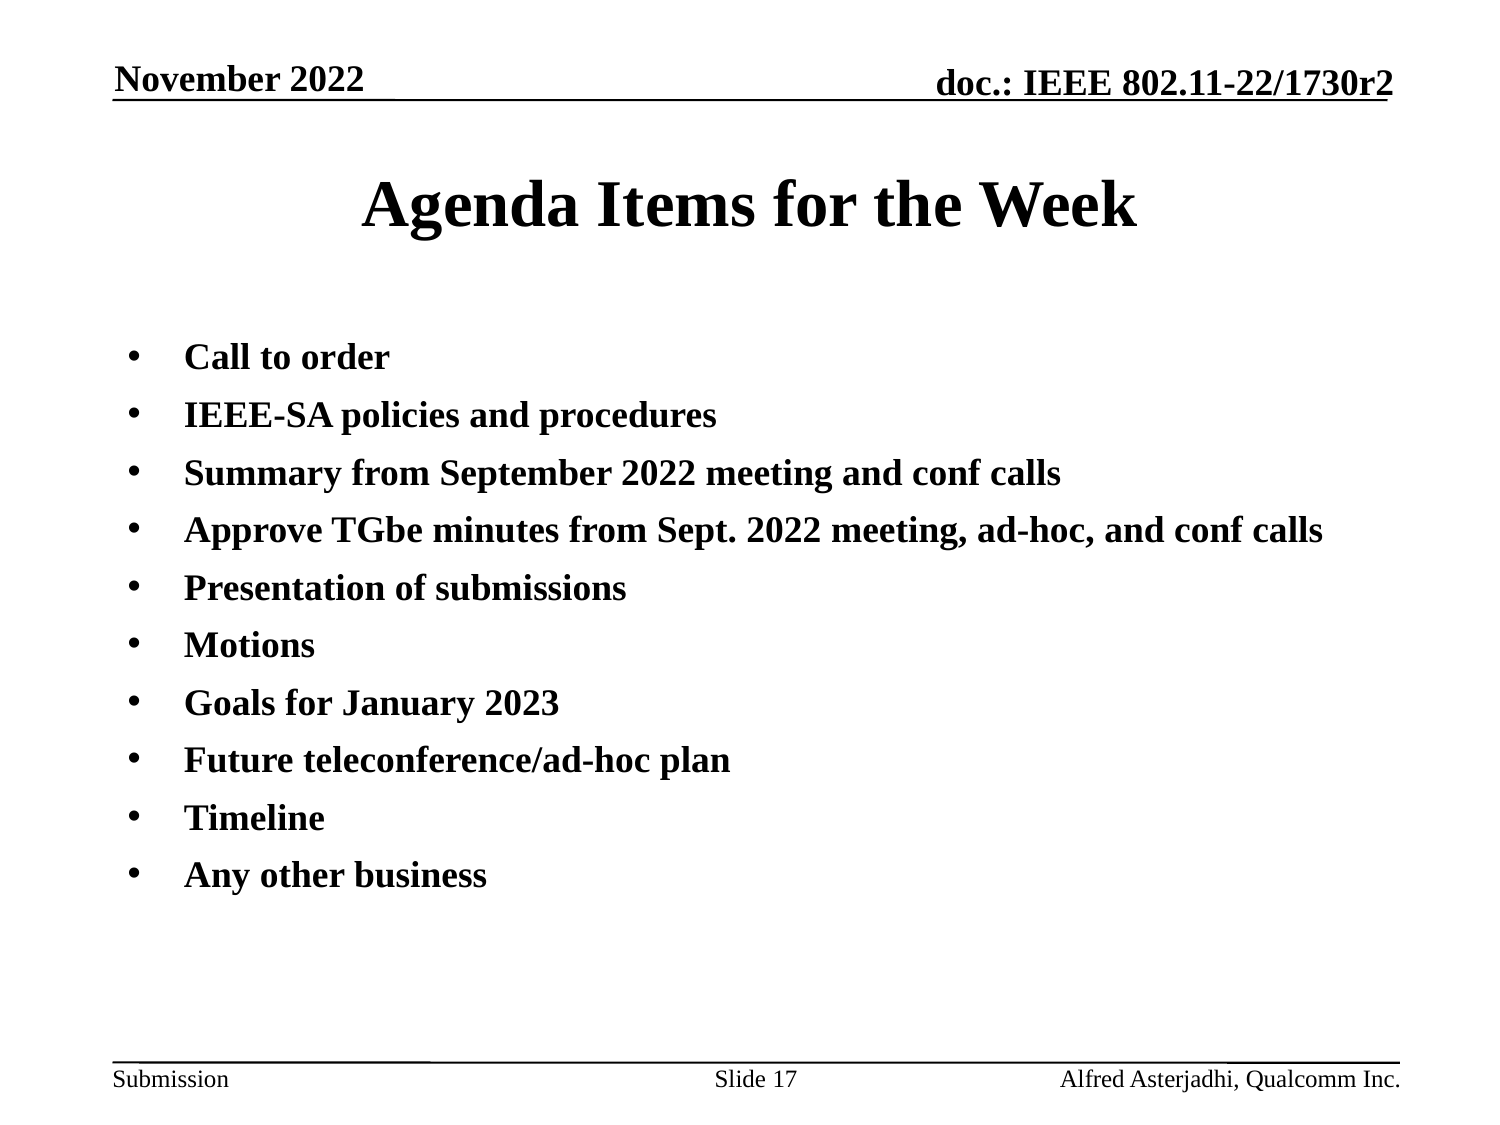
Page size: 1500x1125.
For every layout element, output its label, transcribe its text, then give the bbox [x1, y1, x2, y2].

footer Alfred Asterjadhi, Qualcomm Inc. [878, 1061, 1402, 1093]
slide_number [114, 54, 493, 100]
list Call to order IEEE-SA policies and procedures Summary from September 2022 meeting and conf calls Approve TGbe minutes from Sept. 2022 meeting, ad-hoc, and conf calls Presentation of submissions Motions Goals for January 2023 Future teleconference/ad-hoc plan Timeline Any other business [112, 324, 1388, 1000]
title Agenda Items for the Week [112, 112, 1388, 288]
slide_number Slide 17 [712, 1061, 800, 1123]
